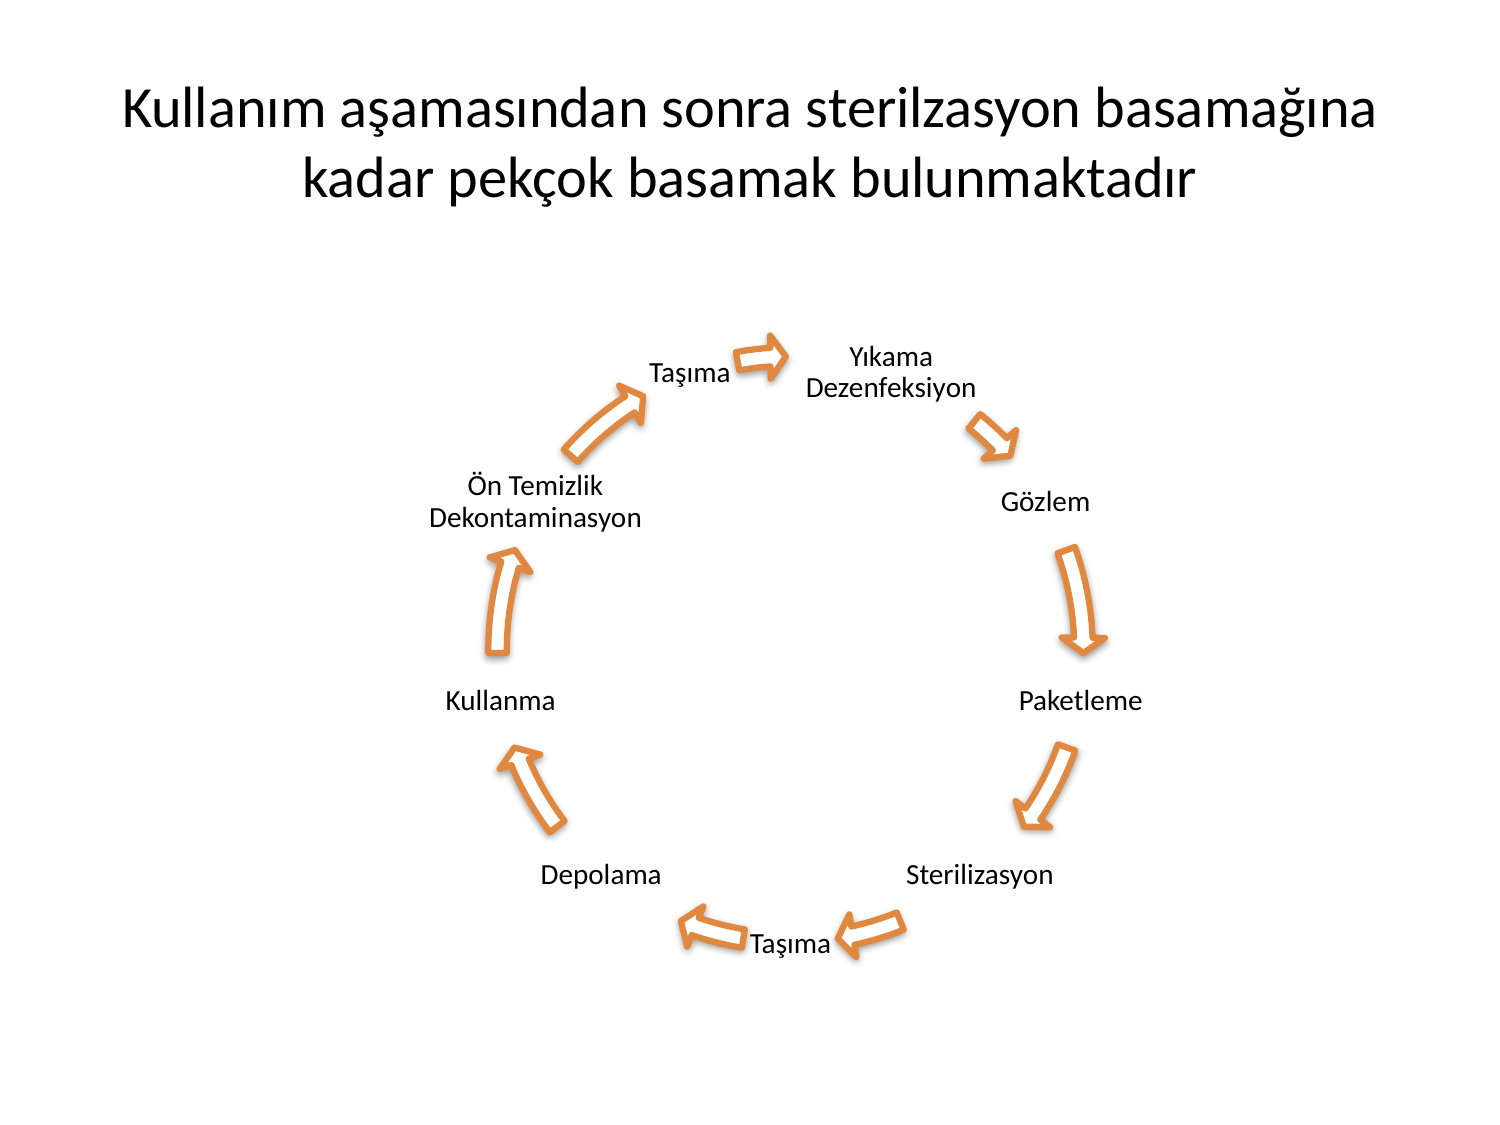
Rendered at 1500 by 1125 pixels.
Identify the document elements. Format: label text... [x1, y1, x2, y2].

title Kullanım aşamasından sonra sterilzasyon basamağına kadar pekçok basamak bulunmaktadır [75, 45, 1425, 233]
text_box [274, 324, 1276, 992]
